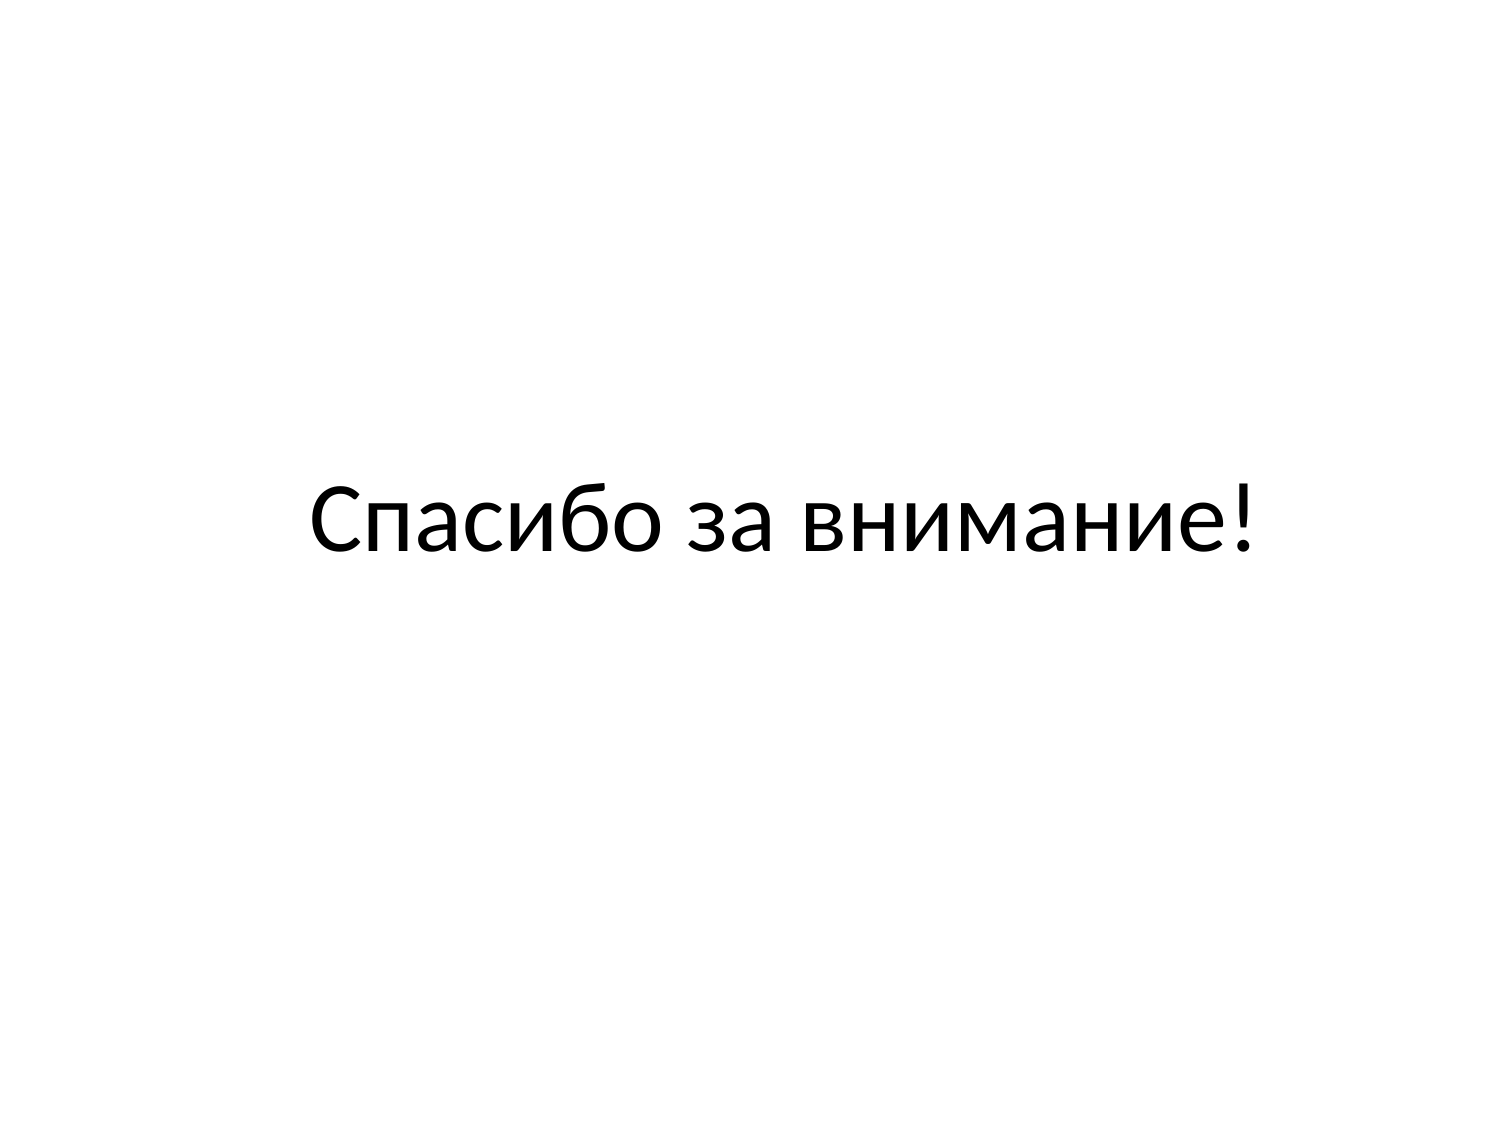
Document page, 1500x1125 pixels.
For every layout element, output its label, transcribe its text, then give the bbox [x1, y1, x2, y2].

text_box Спасибо за внимание! [294, 444, 1276, 580]
